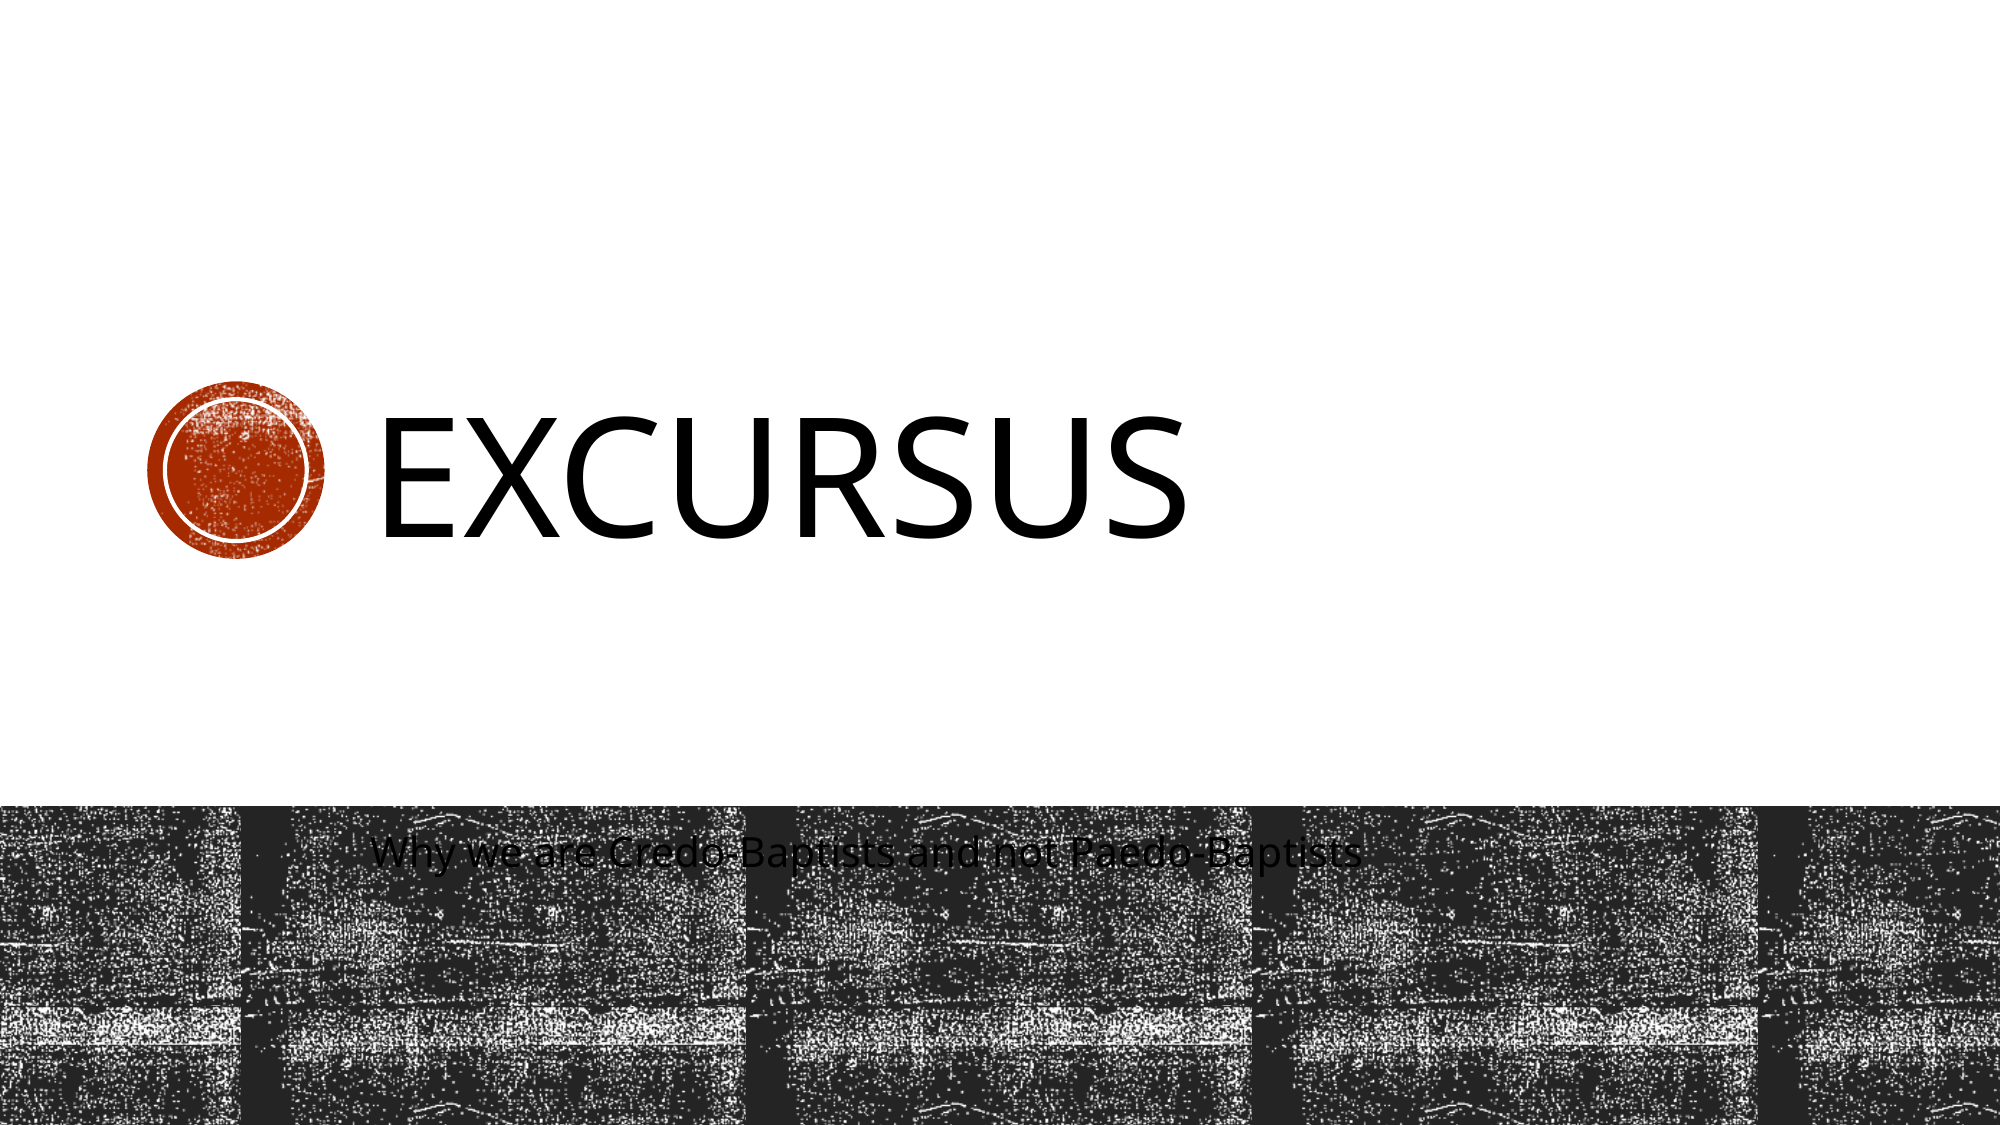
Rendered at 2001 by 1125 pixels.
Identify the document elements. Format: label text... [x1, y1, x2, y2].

list Why we are Credo-Baptists and not Paedo-Baptists [355, 823, 1841, 999]
title Excursus [355, 201, 1878, 779]
